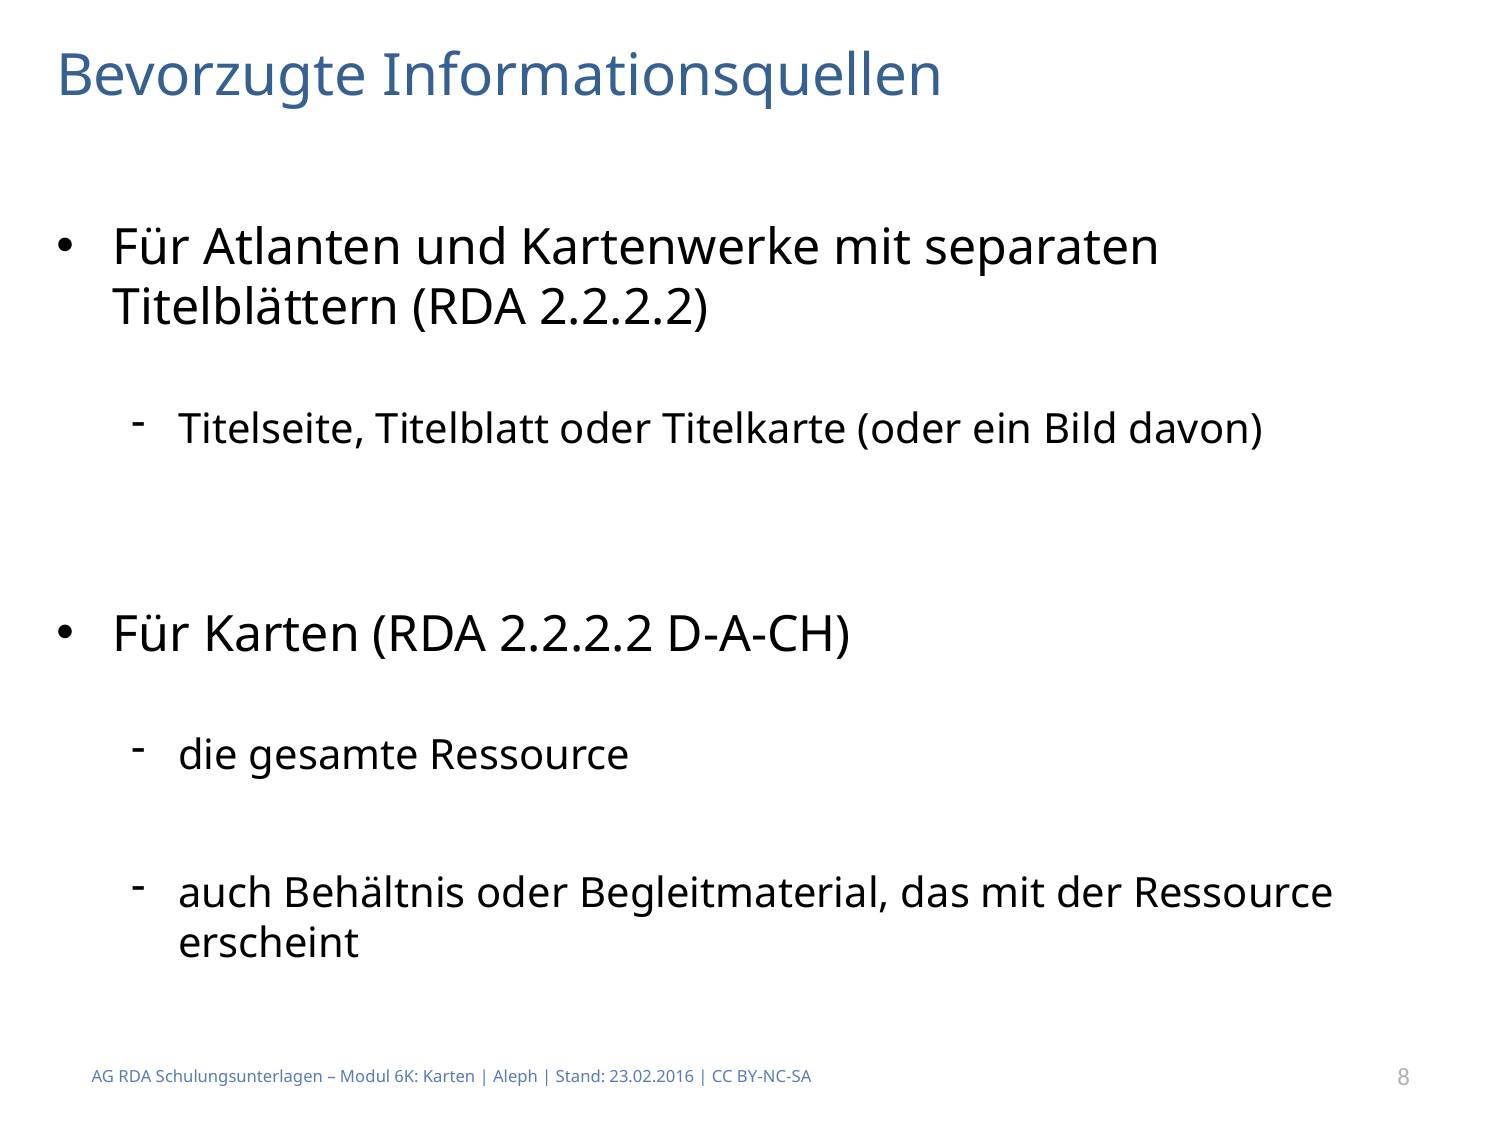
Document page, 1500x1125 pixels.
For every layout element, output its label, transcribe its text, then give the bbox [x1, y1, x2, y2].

slide_number 8 [1187, 1045, 1425, 1106]
list Für Atlanten und Kartenwerke mit separaten Titelblättern (RDA 2.2.2.2) Titelseite, Titelblatt oder Titelkarte (oder ein Bild davon) Für Karten (RDA 2.2.2.2 D-A-CH) die gesamte Ressource auch Behältnis oder Begleitmaterial, das mit der Ressource erscheint [41, 137, 1459, 1035]
title Bevorzugte Informationsquellen [41, 30, 1459, 114]
footer AG RDA Schulungsunterlagen – Modul 6K: Karten | Aleph | Stand: 23.02.2016 | CC BY-NC-SA [76, 1045, 1187, 1106]
